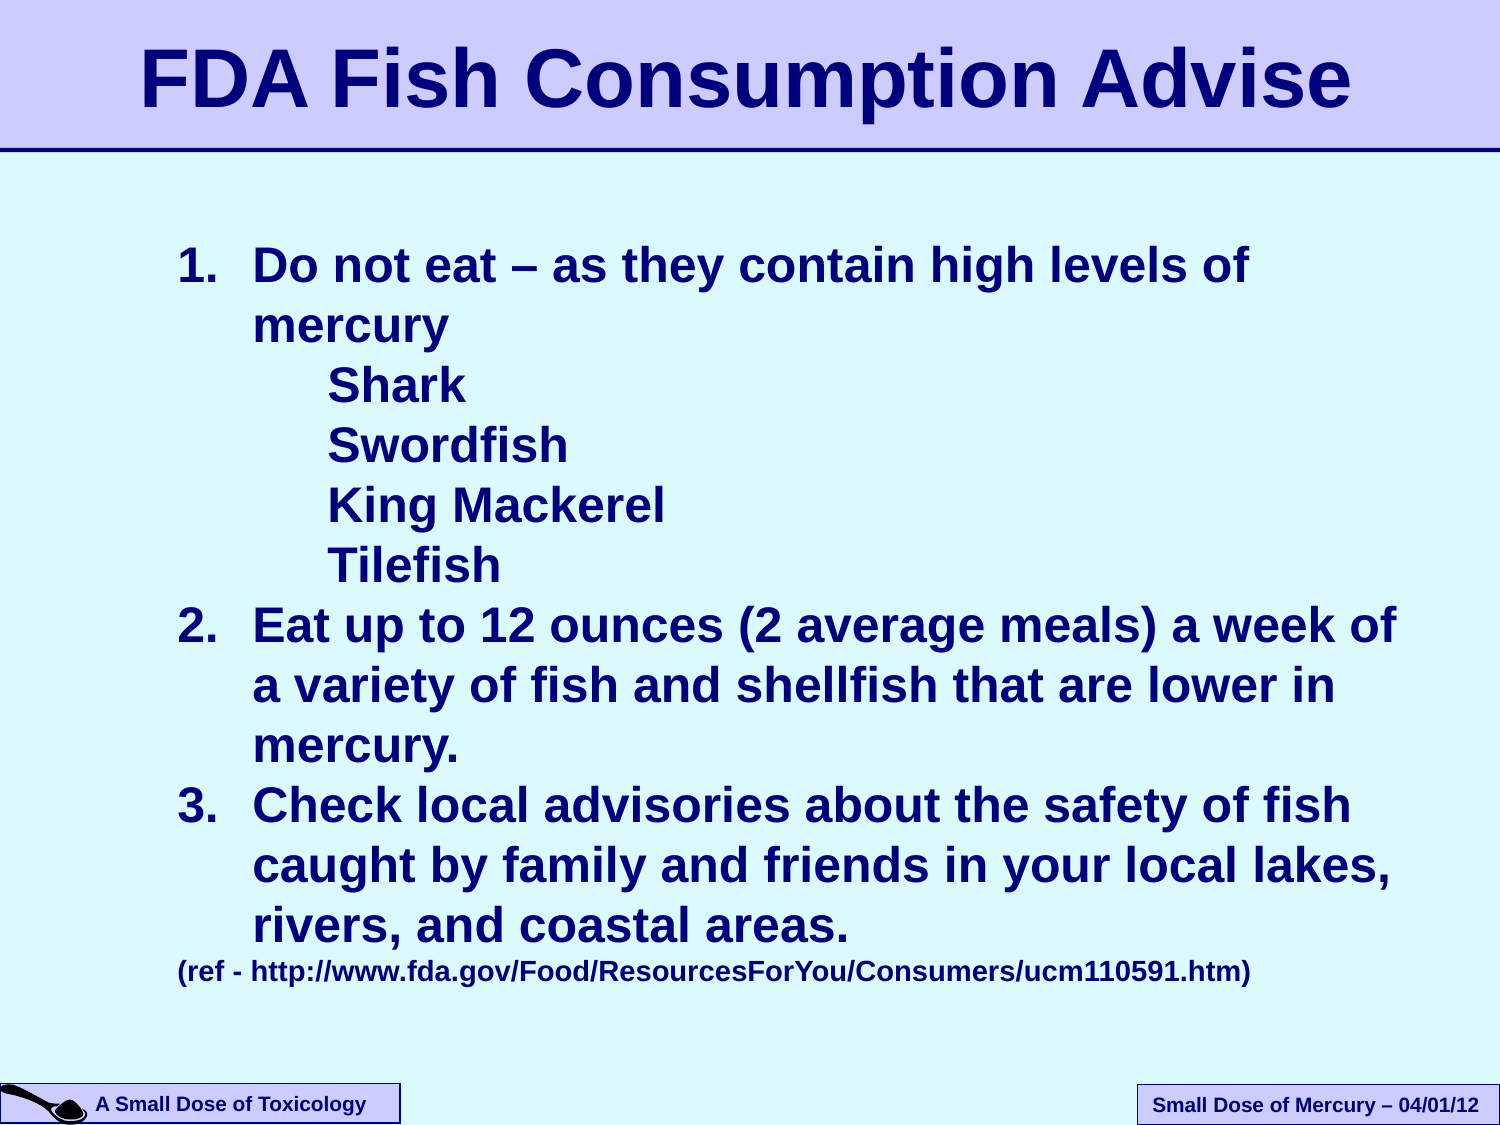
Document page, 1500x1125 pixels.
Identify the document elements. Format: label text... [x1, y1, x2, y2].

title FDA Fish Consumption Advise [87, 17, 1406, 133]
text_box Do not eat – as they contain high levels of mercury Shark Swordfish King Mackerel Tilefish Eat up to 12 ounces (2 average meals) a week of a variety of fish and shellfish that are lower in mercury. Check local advisories about the safety of fish caught by family and friends in your local lakes, rivers, and coastal areas. (ref - http://www.fda.gov/Food/ResourcesForYou/Consumers/ucm110591.htm) [162, 224, 1450, 995]
